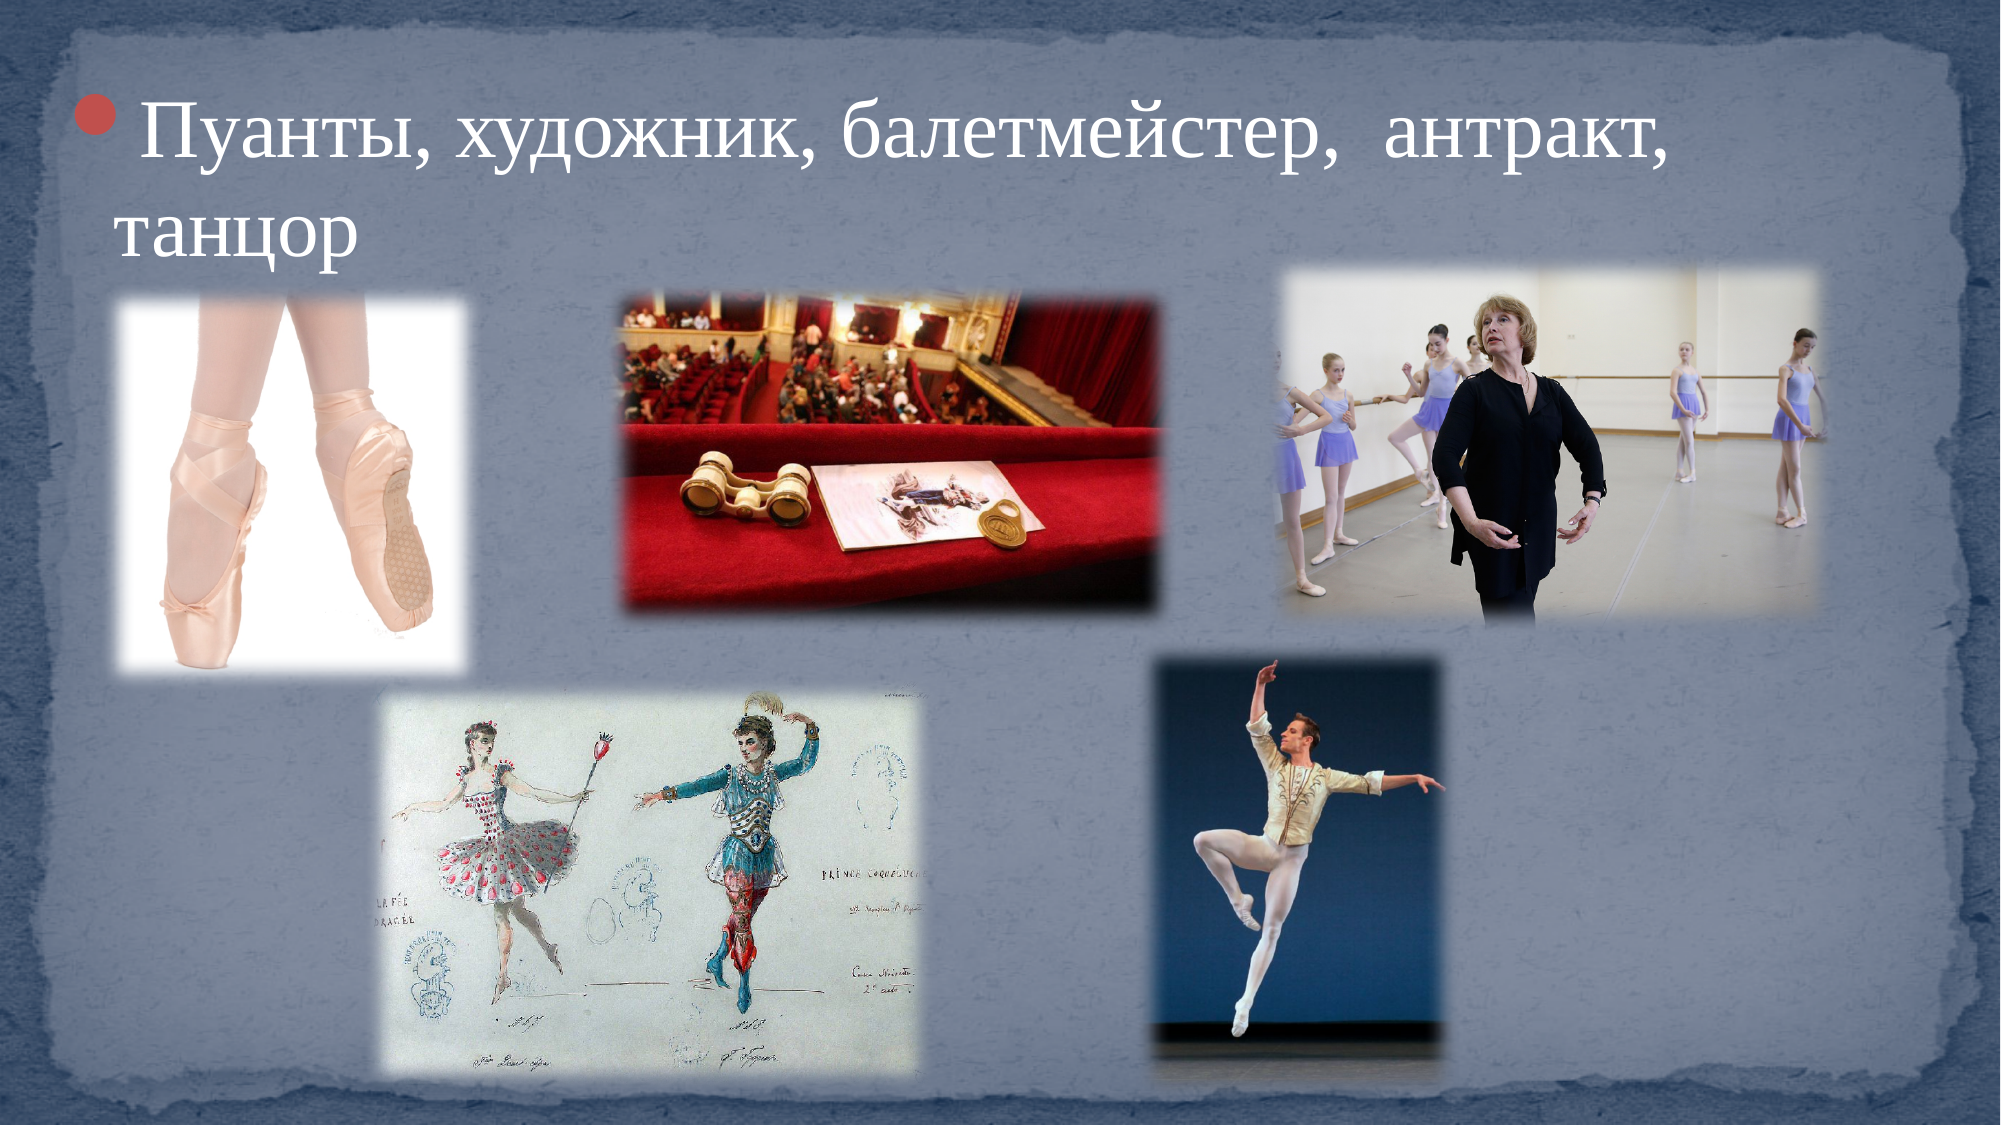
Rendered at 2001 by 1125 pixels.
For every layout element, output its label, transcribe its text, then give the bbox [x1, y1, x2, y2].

picture [607, 283, 1176, 631]
picture [1137, 641, 1459, 1100]
picture [101, 283, 935, 1092]
list Пуанты, художник, балетмейстер, антракт, танцор [54, 66, 1941, 1092]
picture [1267, 253, 1836, 632]
